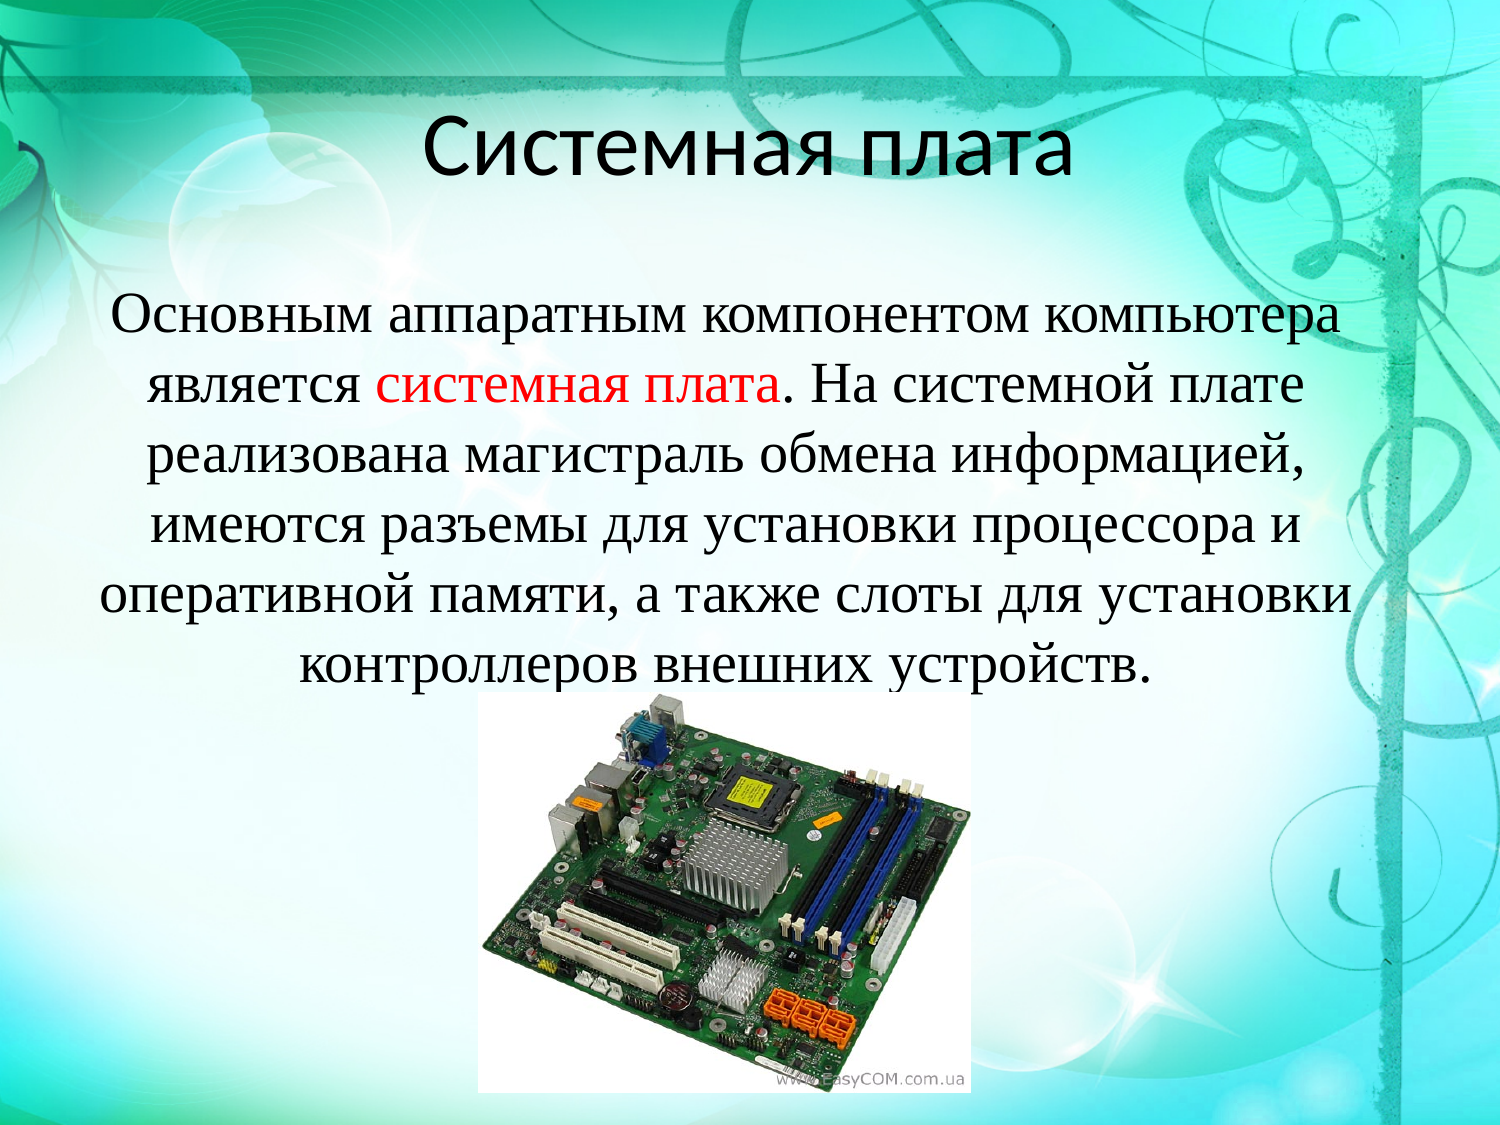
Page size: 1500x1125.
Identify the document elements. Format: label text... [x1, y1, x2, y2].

text_box Основным аппаратным компонентом компьютера является системная плата. На системной плате реализована магистраль обмена информацией, имеются разъемы для установки процессора и оперативной памяти, а также слоты для установки контроллеров внешних устройств. [41, 267, 1412, 702]
picture [0, 0, 1500, 1125]
title Системная плата [74, 44, 1426, 233]
